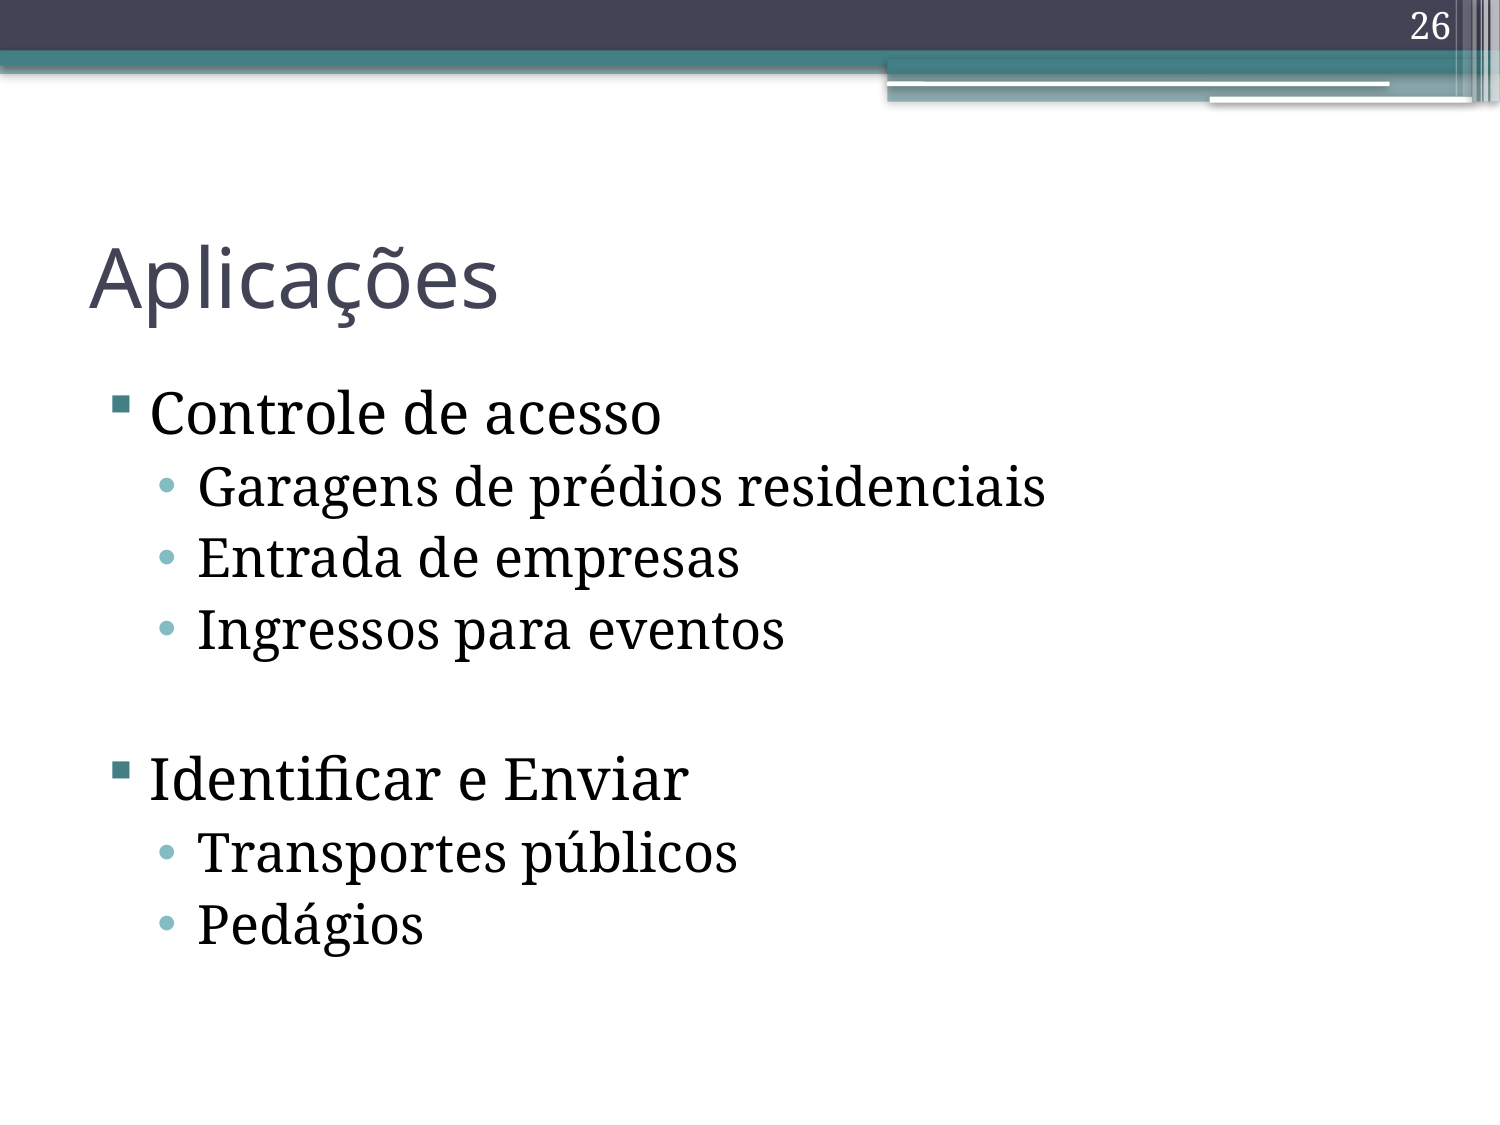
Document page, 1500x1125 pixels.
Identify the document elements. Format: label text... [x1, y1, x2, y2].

title Aplicações [75, 187, 1425, 363]
list Controle de acesso Garagens de prédios residenciais Entrada de empresas Ingressos para eventos Identificar e Enviar Transportes públicos Pedágios [75, 368, 1425, 1079]
slide_number 26 [1341, 0, 1466, 61]
